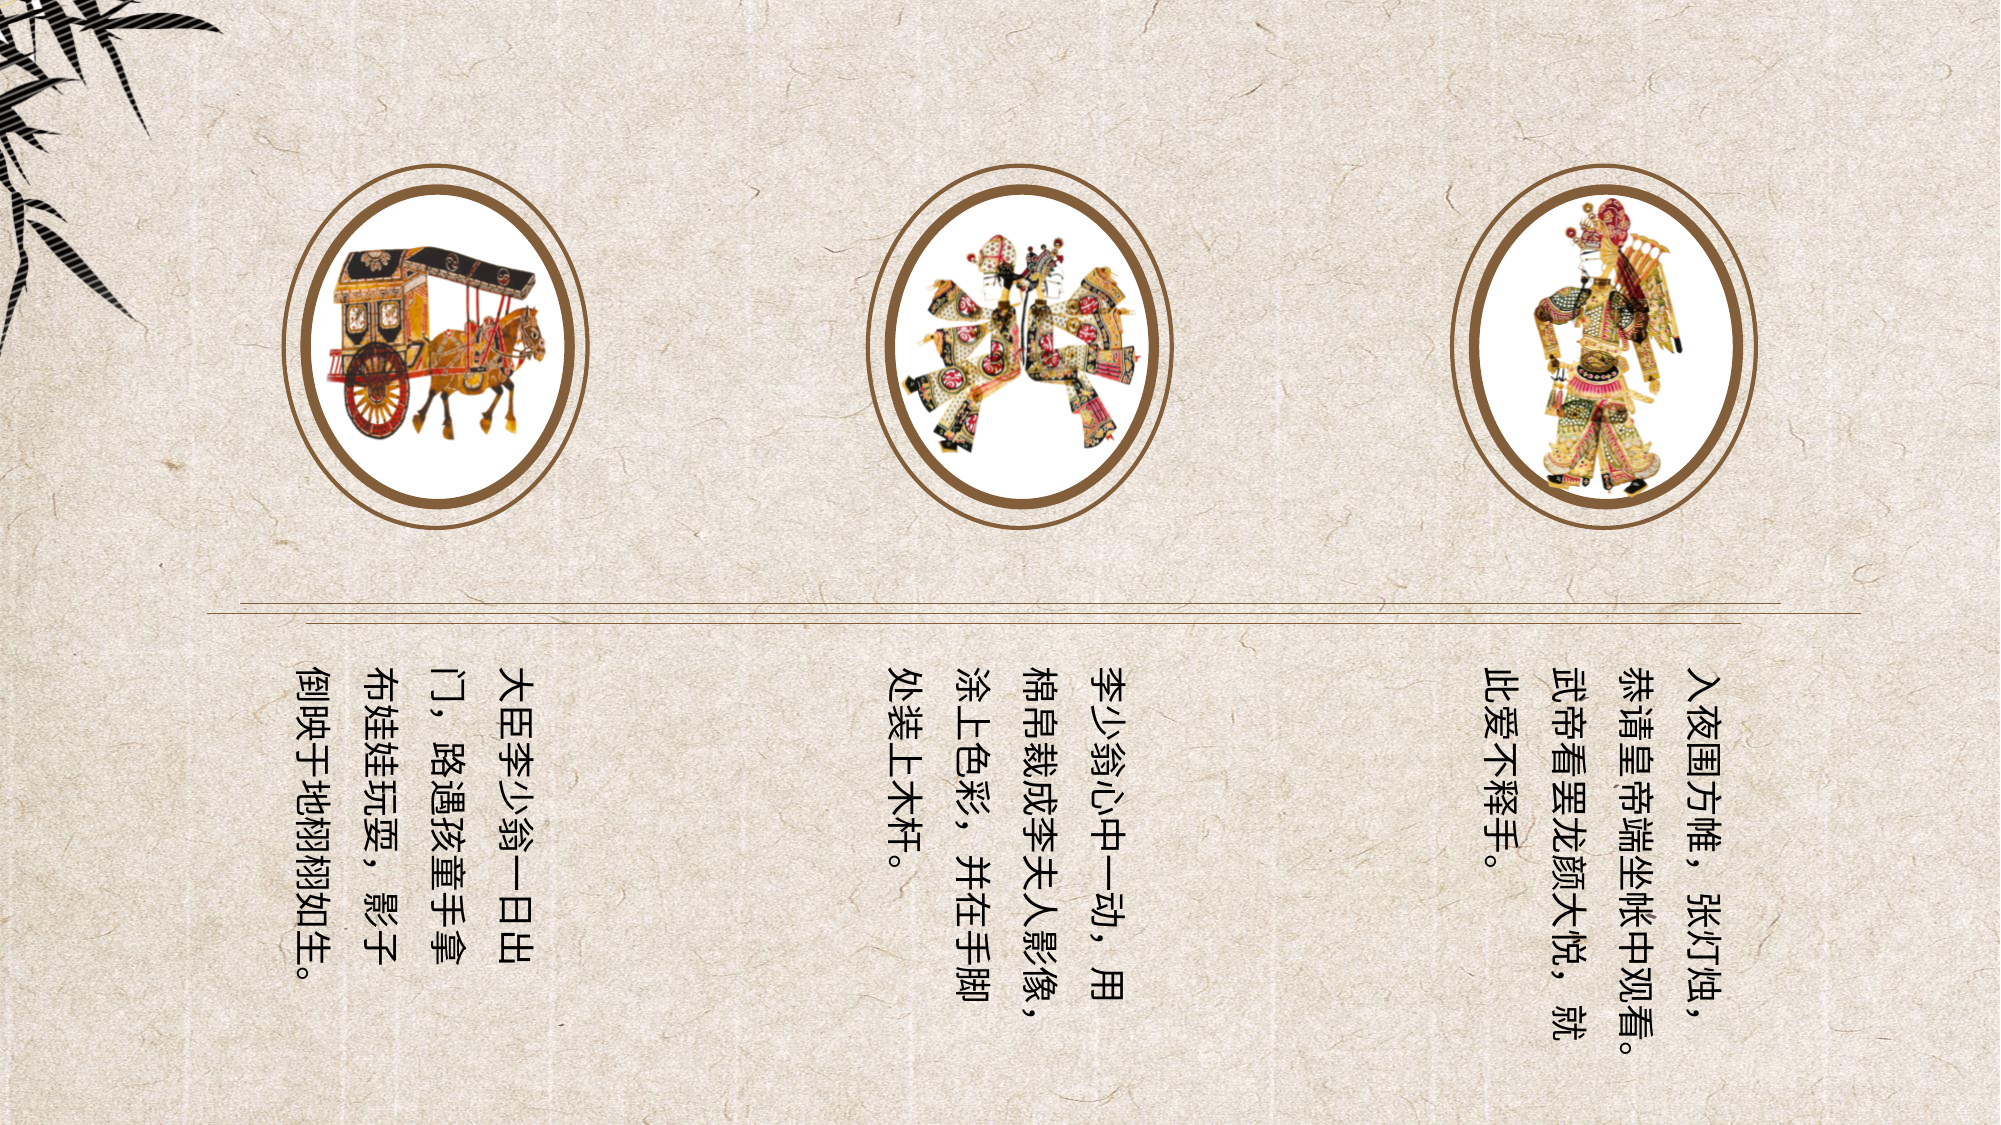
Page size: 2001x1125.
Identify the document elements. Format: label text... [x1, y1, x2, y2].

picture [0, 0, 2000, 1125]
text_box 大臣李少翁一日出门，路遇孩童手拿布娃娃玩耍，影子倒映于地栩栩如生。 [266, 652, 570, 1002]
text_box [1452, 165, 1756, 528]
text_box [283, 165, 588, 528]
text_box 李少翁心中一动，用棉帛裁成李夫人影像，涂上色彩，并在手脚处装上木杆。 [757, 652, 1162, 1046]
text_box 入夜围方帷，张灯烛，恭请皇帝端坐帐中观看。武帝看罢龙颜大悦，就此爱不释手。 [1454, 652, 1758, 1081]
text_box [867, 165, 1172, 528]
